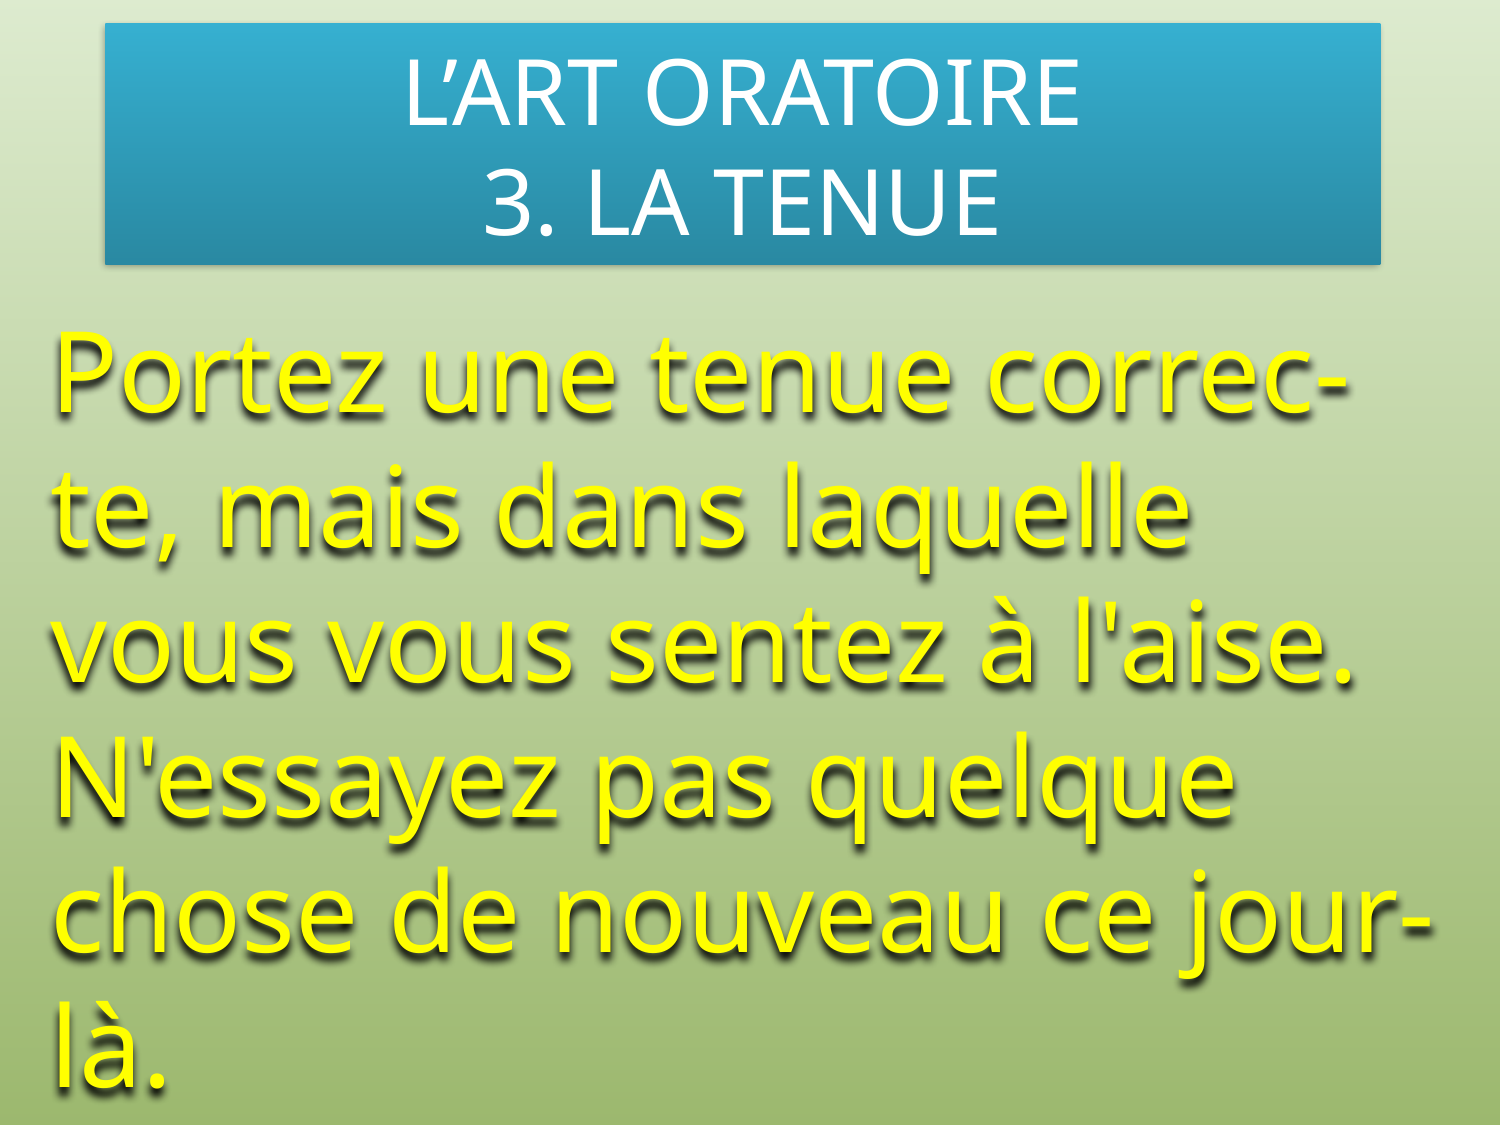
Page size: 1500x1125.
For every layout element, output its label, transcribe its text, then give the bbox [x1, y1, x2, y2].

subtitle Portez une tenue correc-te, mais dans laquelle vous vous sentez à l'aise. N'essayez pas quelque chose de nouveau ce jour-là. [35, 292, 1454, 1125]
title L’ART ORATOIRE 3. LA TENUE [105, 23, 1381, 265]
